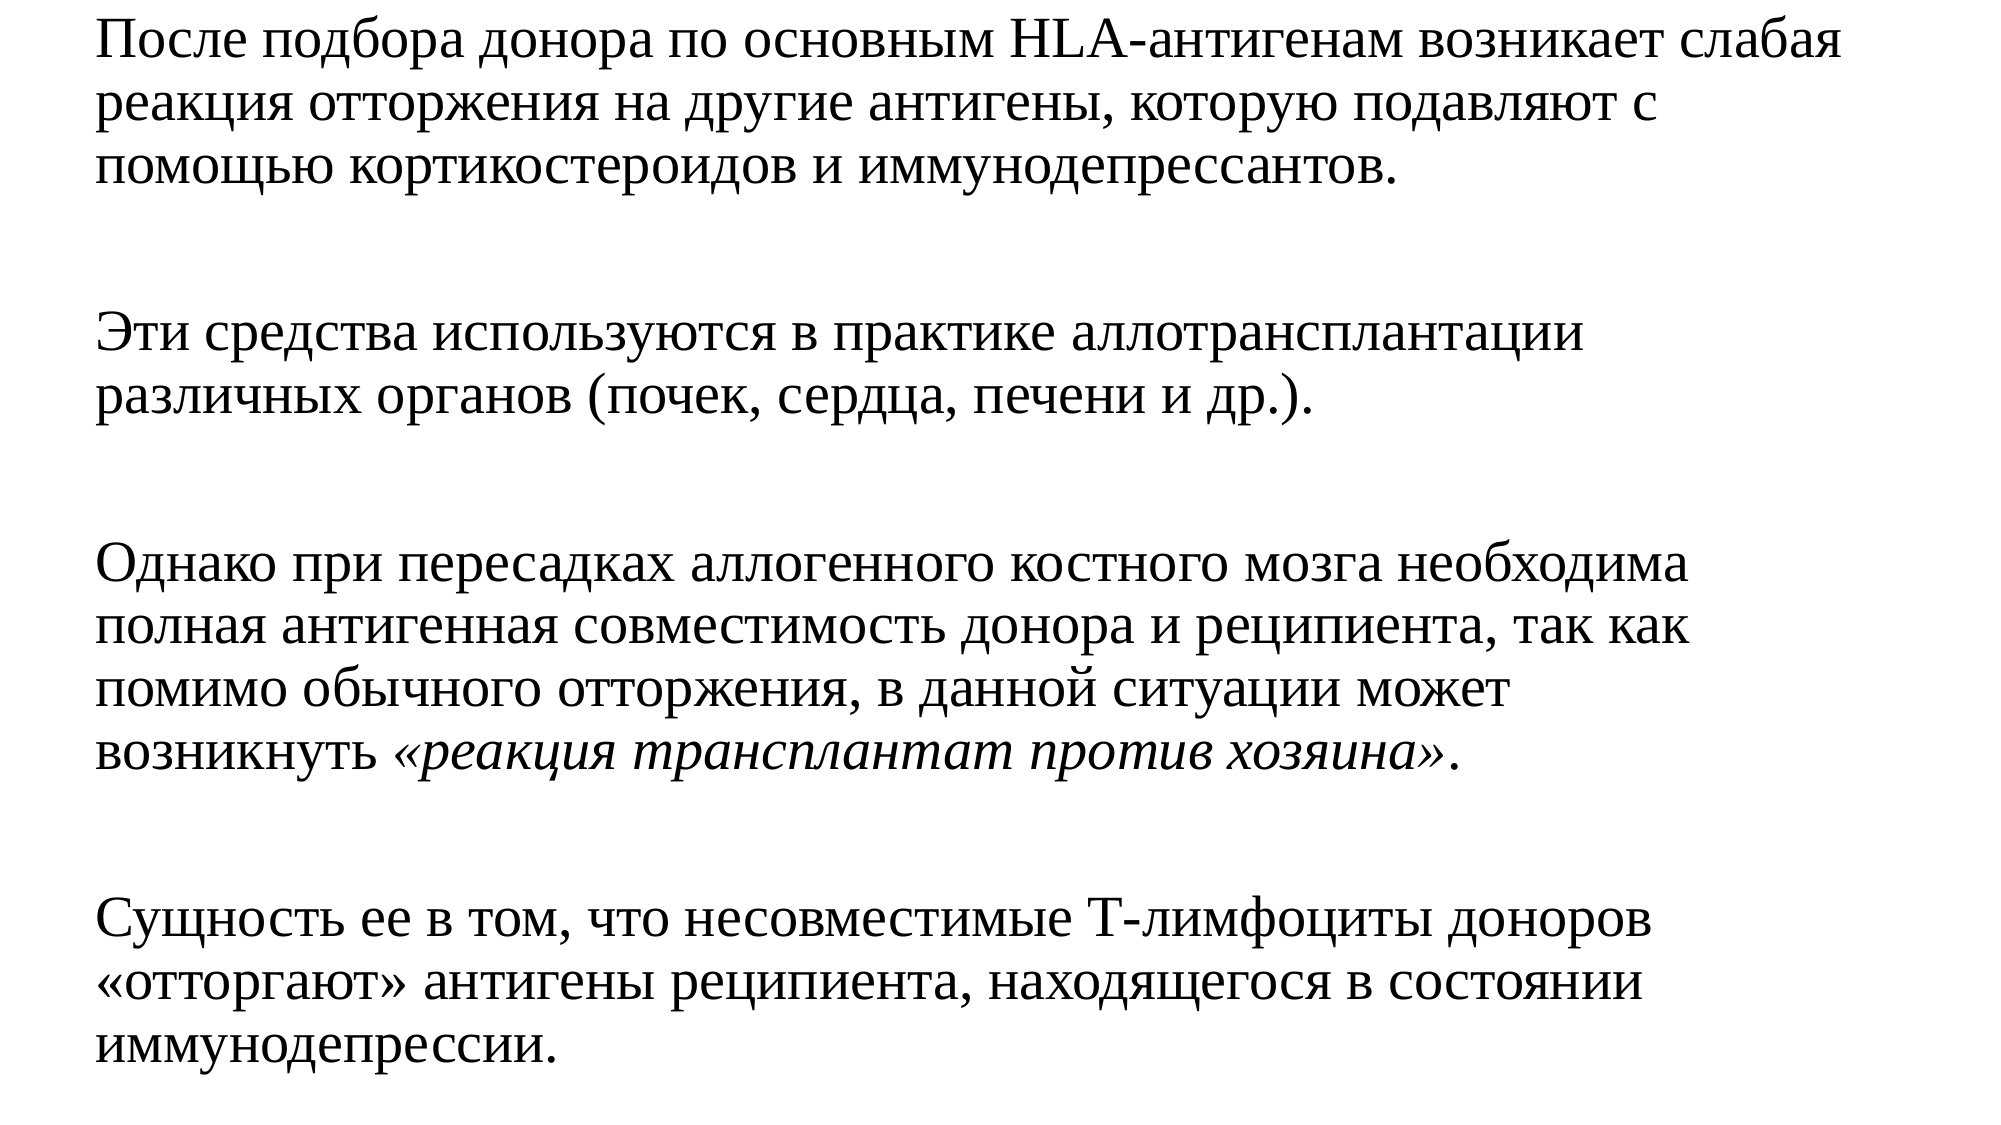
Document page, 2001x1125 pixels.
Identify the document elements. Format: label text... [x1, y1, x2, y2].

list После подбора донора по основным HLA-антигенам возникает слабая реакция отторжения на другие антигены, которую подавляют с помощью кортикостероидов и иммунодепрессантов. Эти средства используются в практике аллотрансплантации различных органов (почек, сердца, печени и др.). Однако при пересадках аллогенного костного мозга необходима полная антигенная совместимость донора и реципиента, так как помимо обычного отторжения, в данной ситуации может возникнуть «реакция трансплантат против хозяина». Сущность ее в том, что несовместимые Т-лимфоциты доноров «отторгают» антигены реципиента, находящегося в состоянии иммунодепрессии. [80, 0, 1863, 1125]
